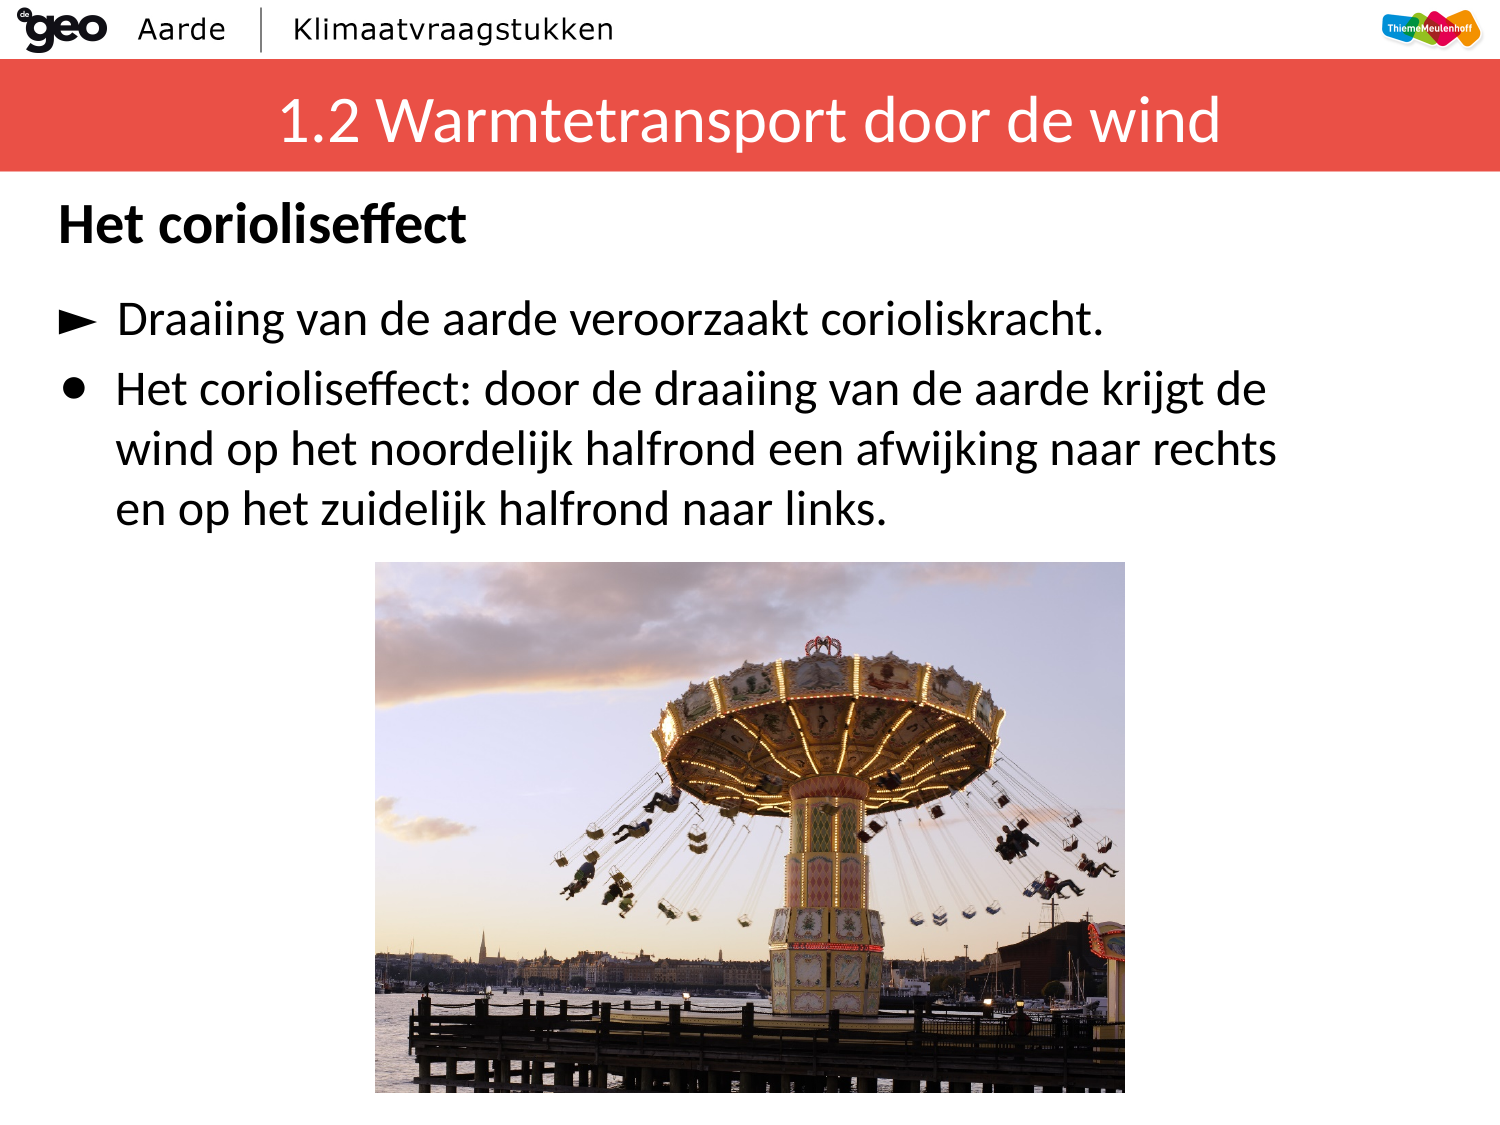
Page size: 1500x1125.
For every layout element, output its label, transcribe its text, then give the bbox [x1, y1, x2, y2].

title 1.2 Warmtetransport door de wind [0, 61, 1500, 173]
list Het corioliseffect ► Draaiing van de aarde veroorzaakt corioliskracht. Het corioliseffect: door de draaiing van de aarde krijgt de wind op het noordelijk halfrond een afwijking naar rechts en op het zuidelijk halfrond naar links. [0, 177, 1317, 728]
picture [0, 173, 1500, 1125]
picture [0, 0, 1500, 61]
